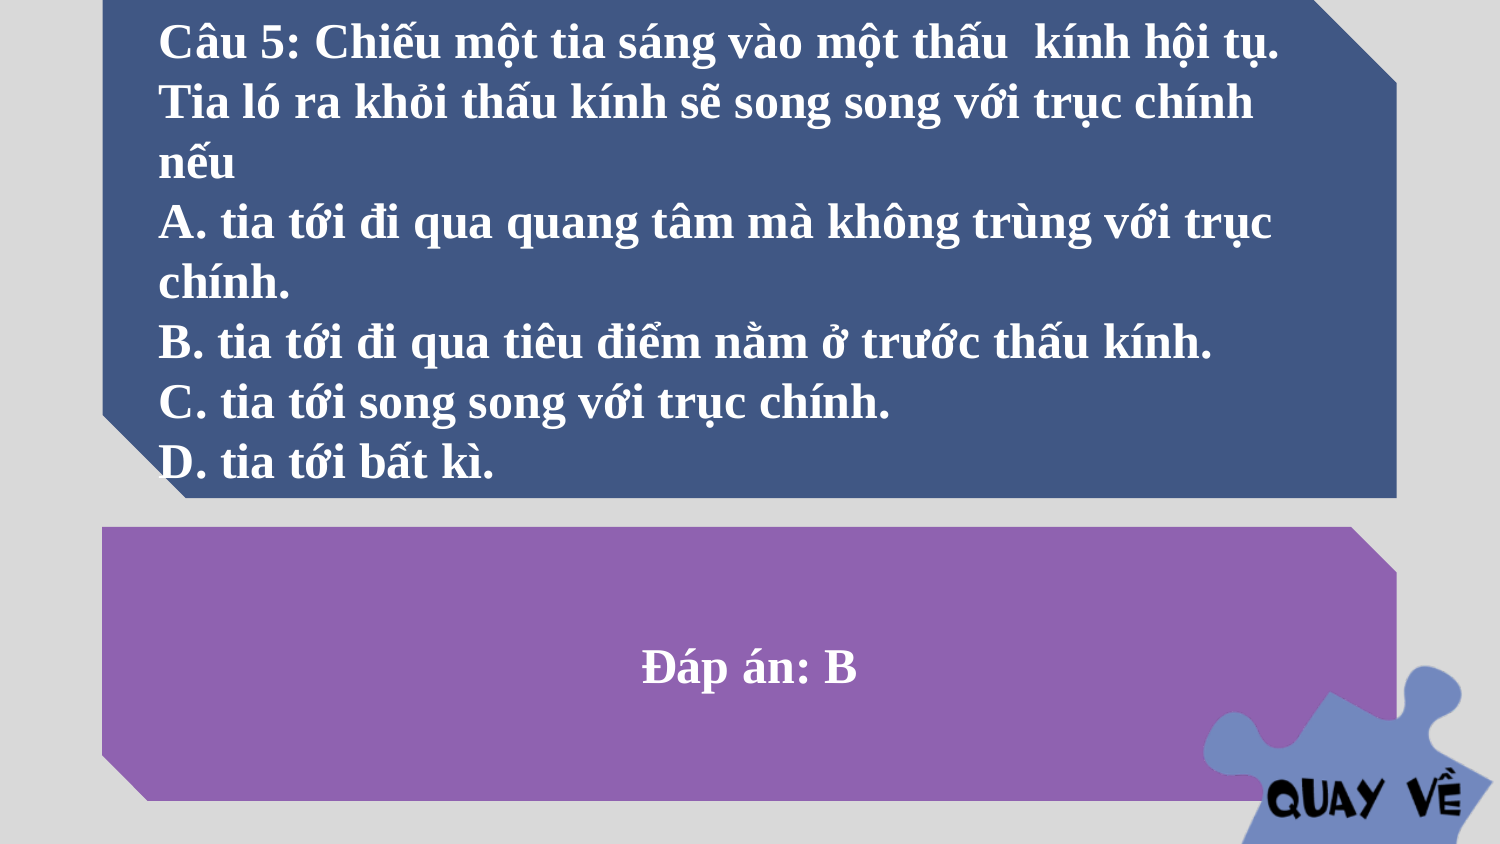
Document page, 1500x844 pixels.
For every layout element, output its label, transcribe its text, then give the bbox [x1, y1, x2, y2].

text_box Đáp án: B [99, 524, 1399, 804]
text_box Câu 5: Chiếu một tia sáng vào một thấu kính hội tụ. Tia ló ra khỏi thấu kính sẽ song song với trục chính nếu A. tia tới đi qua quang tâm mà không trùng với trục chính. B. tia tới đi qua tiêu điểm nằm ở trước thấu kính. C. tia tới song song với trục chính. D. tia tới bất kì. [100, 0, 1399, 501]
picture [1199, 662, 1496, 844]
